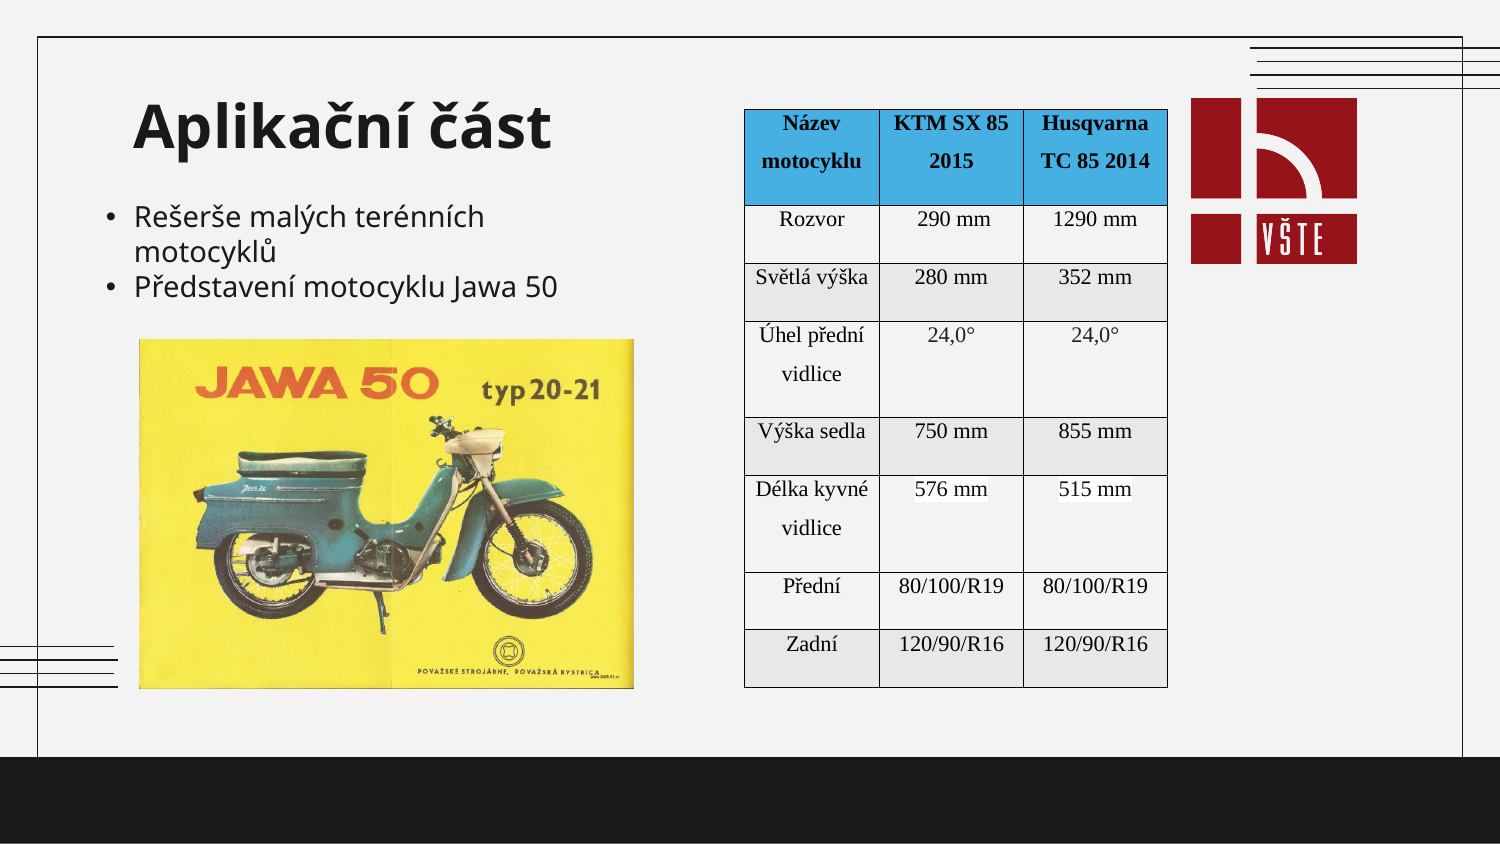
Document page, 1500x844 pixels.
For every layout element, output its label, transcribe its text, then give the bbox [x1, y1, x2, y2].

subtitle Rešerše malých terénních motocyklů Představení motocyklu Jawa 50 [90, 183, 529, 335]
picture [139, 98, 1383, 746]
title Aplikační část [118, 72, 1382, 167]
